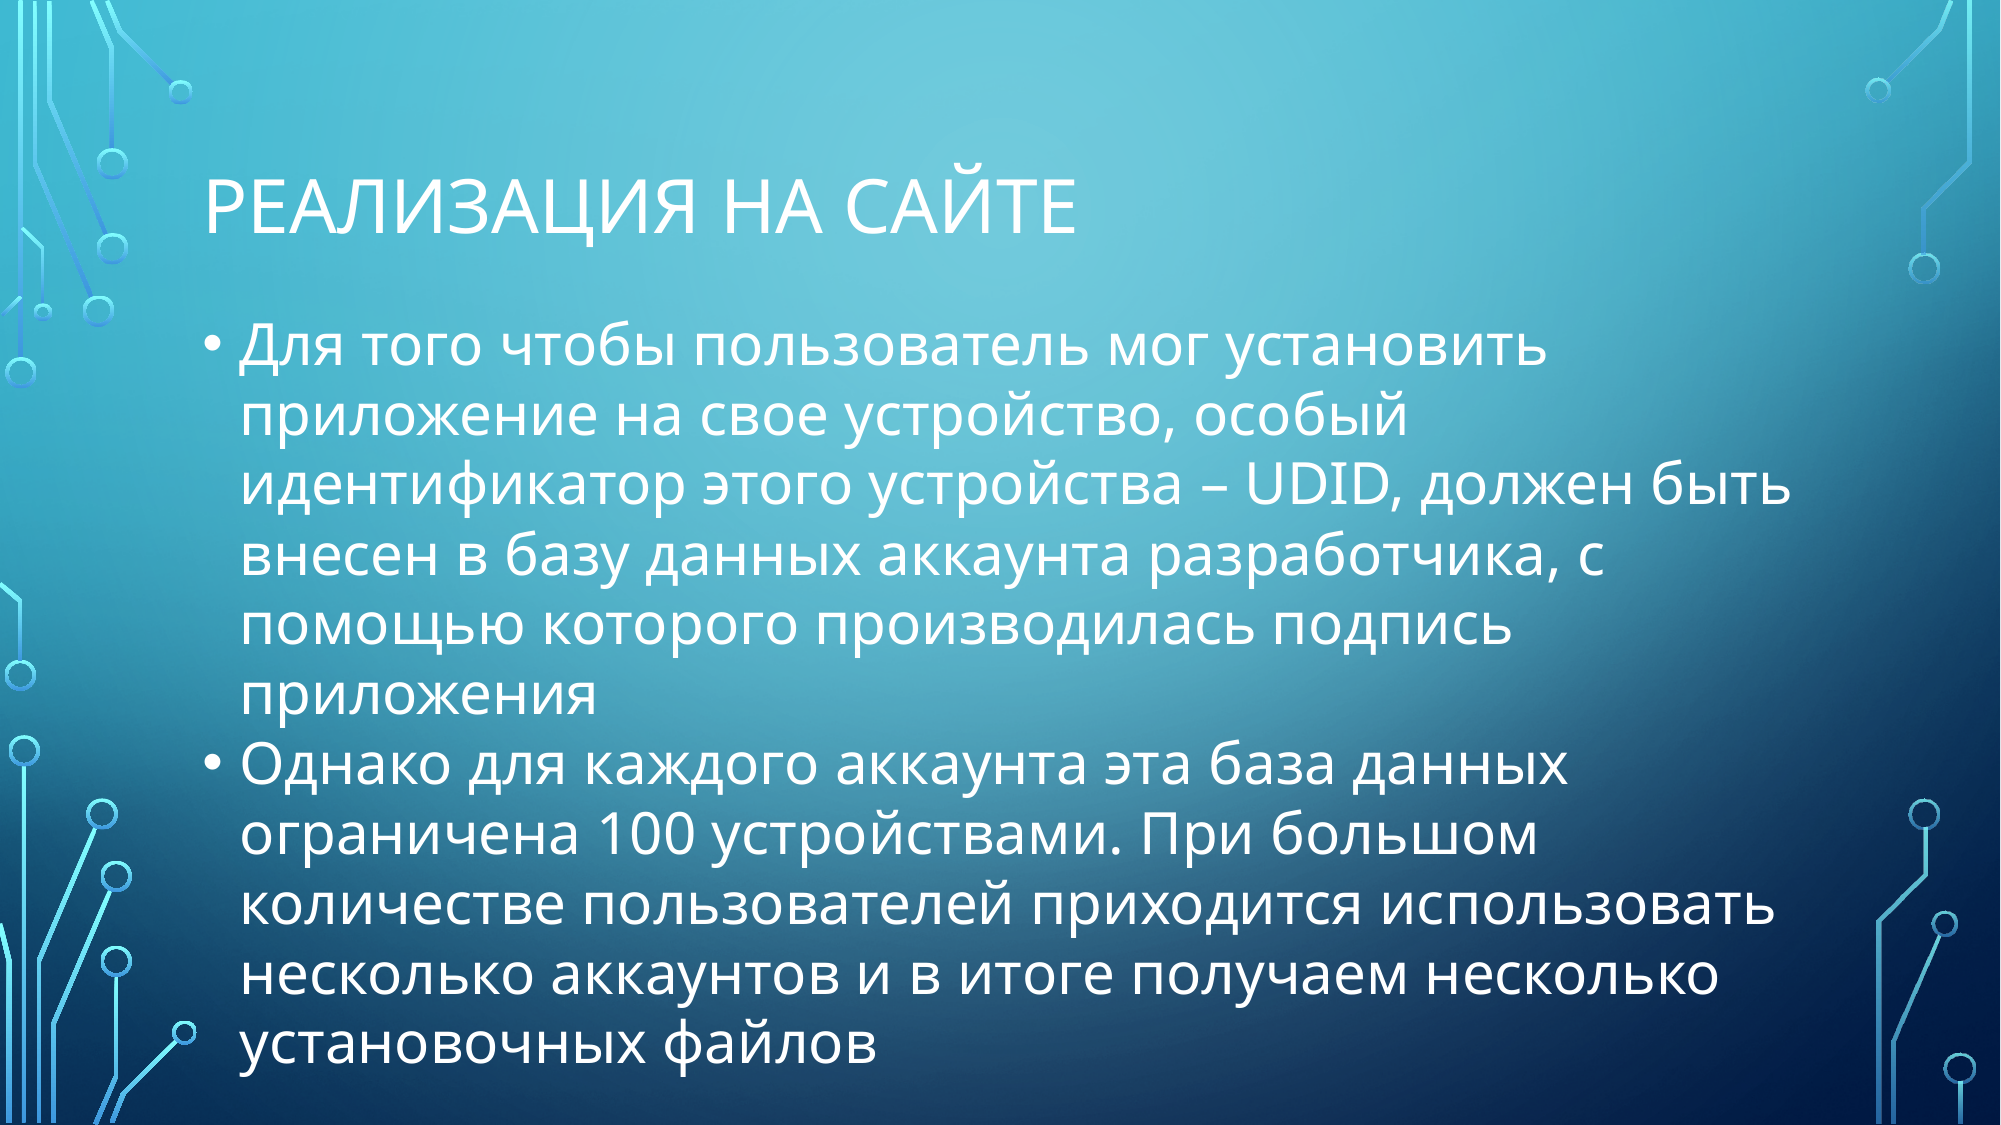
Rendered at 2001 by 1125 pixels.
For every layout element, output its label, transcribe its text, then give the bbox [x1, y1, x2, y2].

list Для того чтобы пользователь мог установить приложение на свое устройство, особый идентификатор этого устройства – UDID, должен быть внесен в базу данных аккаунта разработчика, с помощью которого производилась подпись приложения Однако для каждого аккаунта эта база данных ограничена 100 устройствами. При большом количестве пользователей приходится использовать несколько аккаунтов и в итоге получаем несколько установочных файлов [187, 299, 1813, 1125]
title Реализация на сайте [187, 87, 1813, 299]
